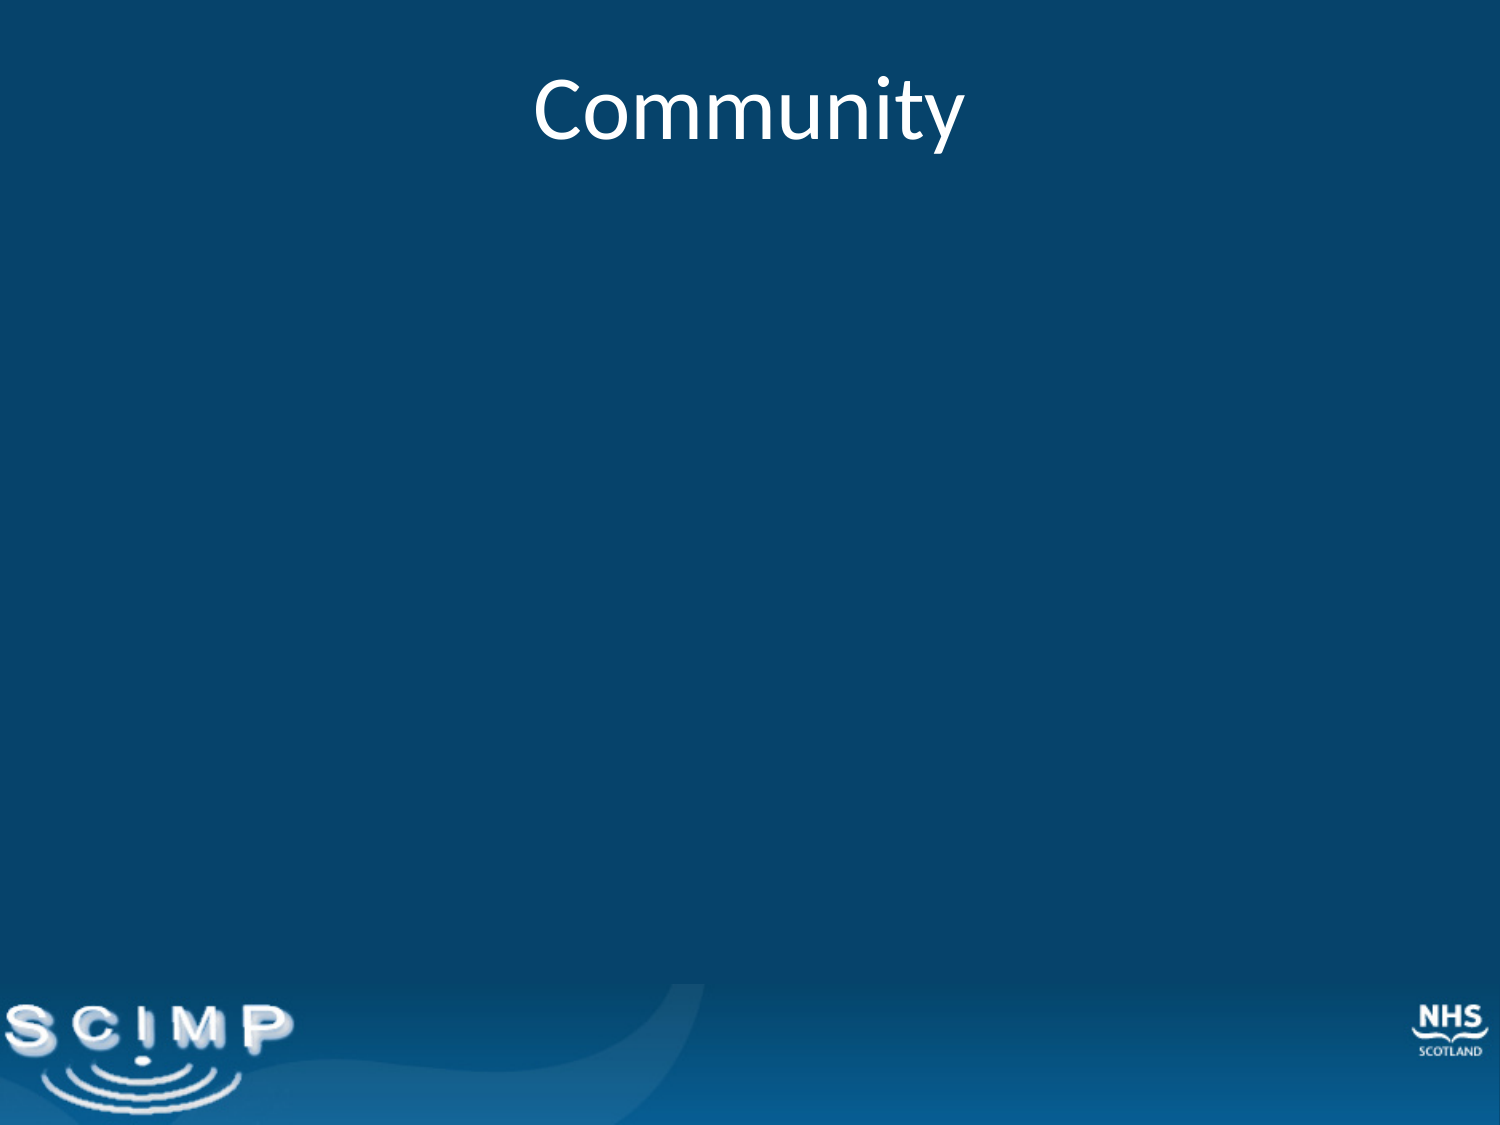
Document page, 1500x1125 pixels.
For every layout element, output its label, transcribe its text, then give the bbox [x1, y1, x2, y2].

title Community [75, 8, 1425, 197]
picture [0, 984, 1500, 1125]
